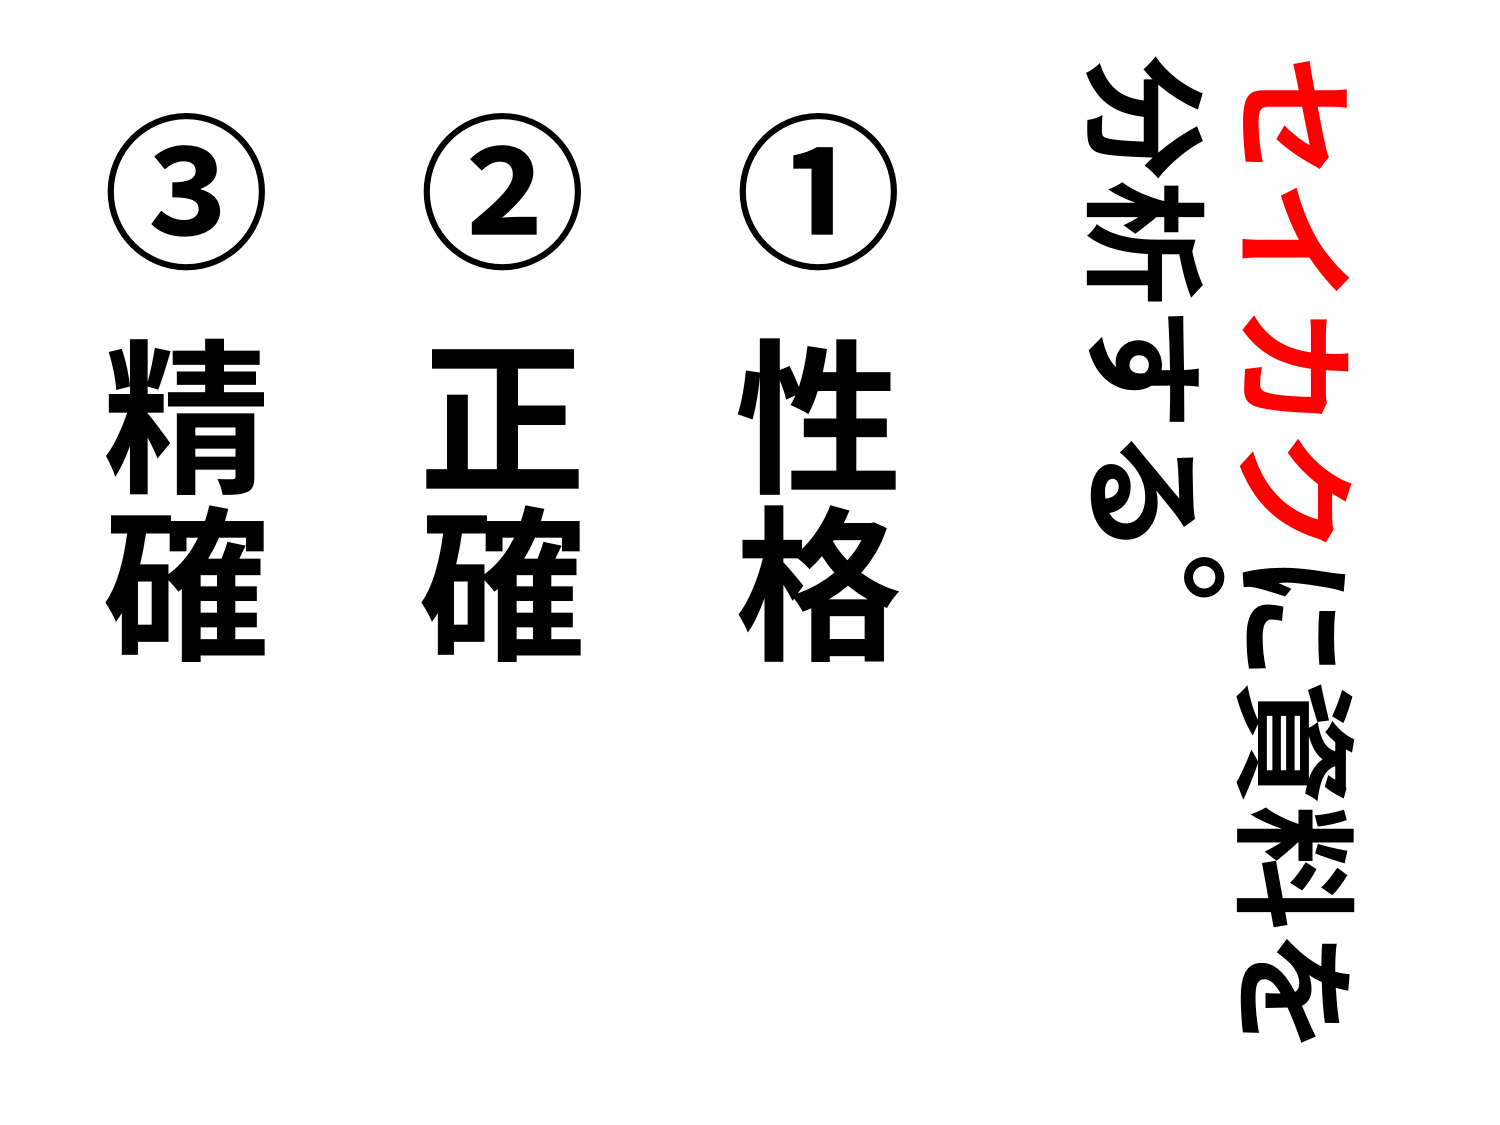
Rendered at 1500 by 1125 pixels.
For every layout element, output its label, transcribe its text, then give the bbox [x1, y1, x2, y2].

text_box セイカクに資料を分析する [1048, 40, 1382, 1101]
text_box 。 [1165, 455, 1321, 621]
list 性格 正確 精確 [73, 94, 1048, 934]
